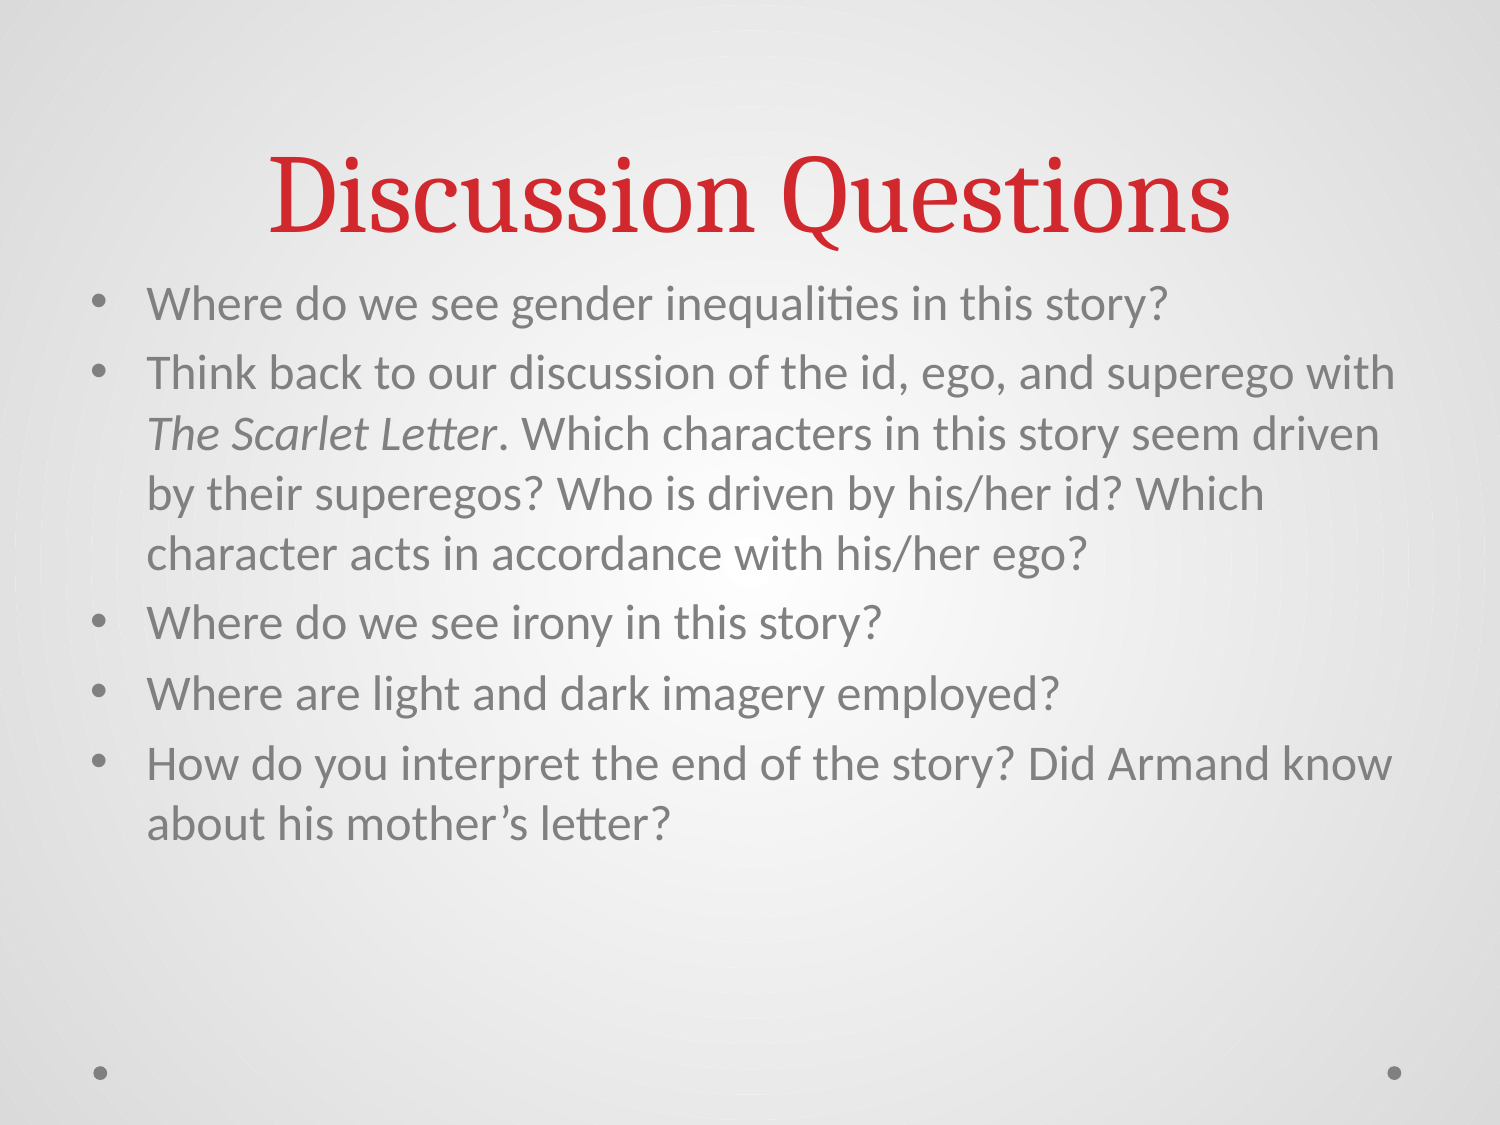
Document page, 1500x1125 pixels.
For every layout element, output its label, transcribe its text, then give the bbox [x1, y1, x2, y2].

list Where do we see gender inequalities in this story? Think back to our discussion of the id, ego, and superego with The Scarlet Letter. Which characters in this story seem driven by their superegos? Who is driven by his/her id? Which character acts in accordance with his/her ego? Where do we see irony in this story? Where are light and dark imagery employed? How do you interpret the end of the story? Did Armand know about his mother’s letter? [75, 262, 1425, 1005]
title Discussion Questions [75, 0, 1425, 262]
